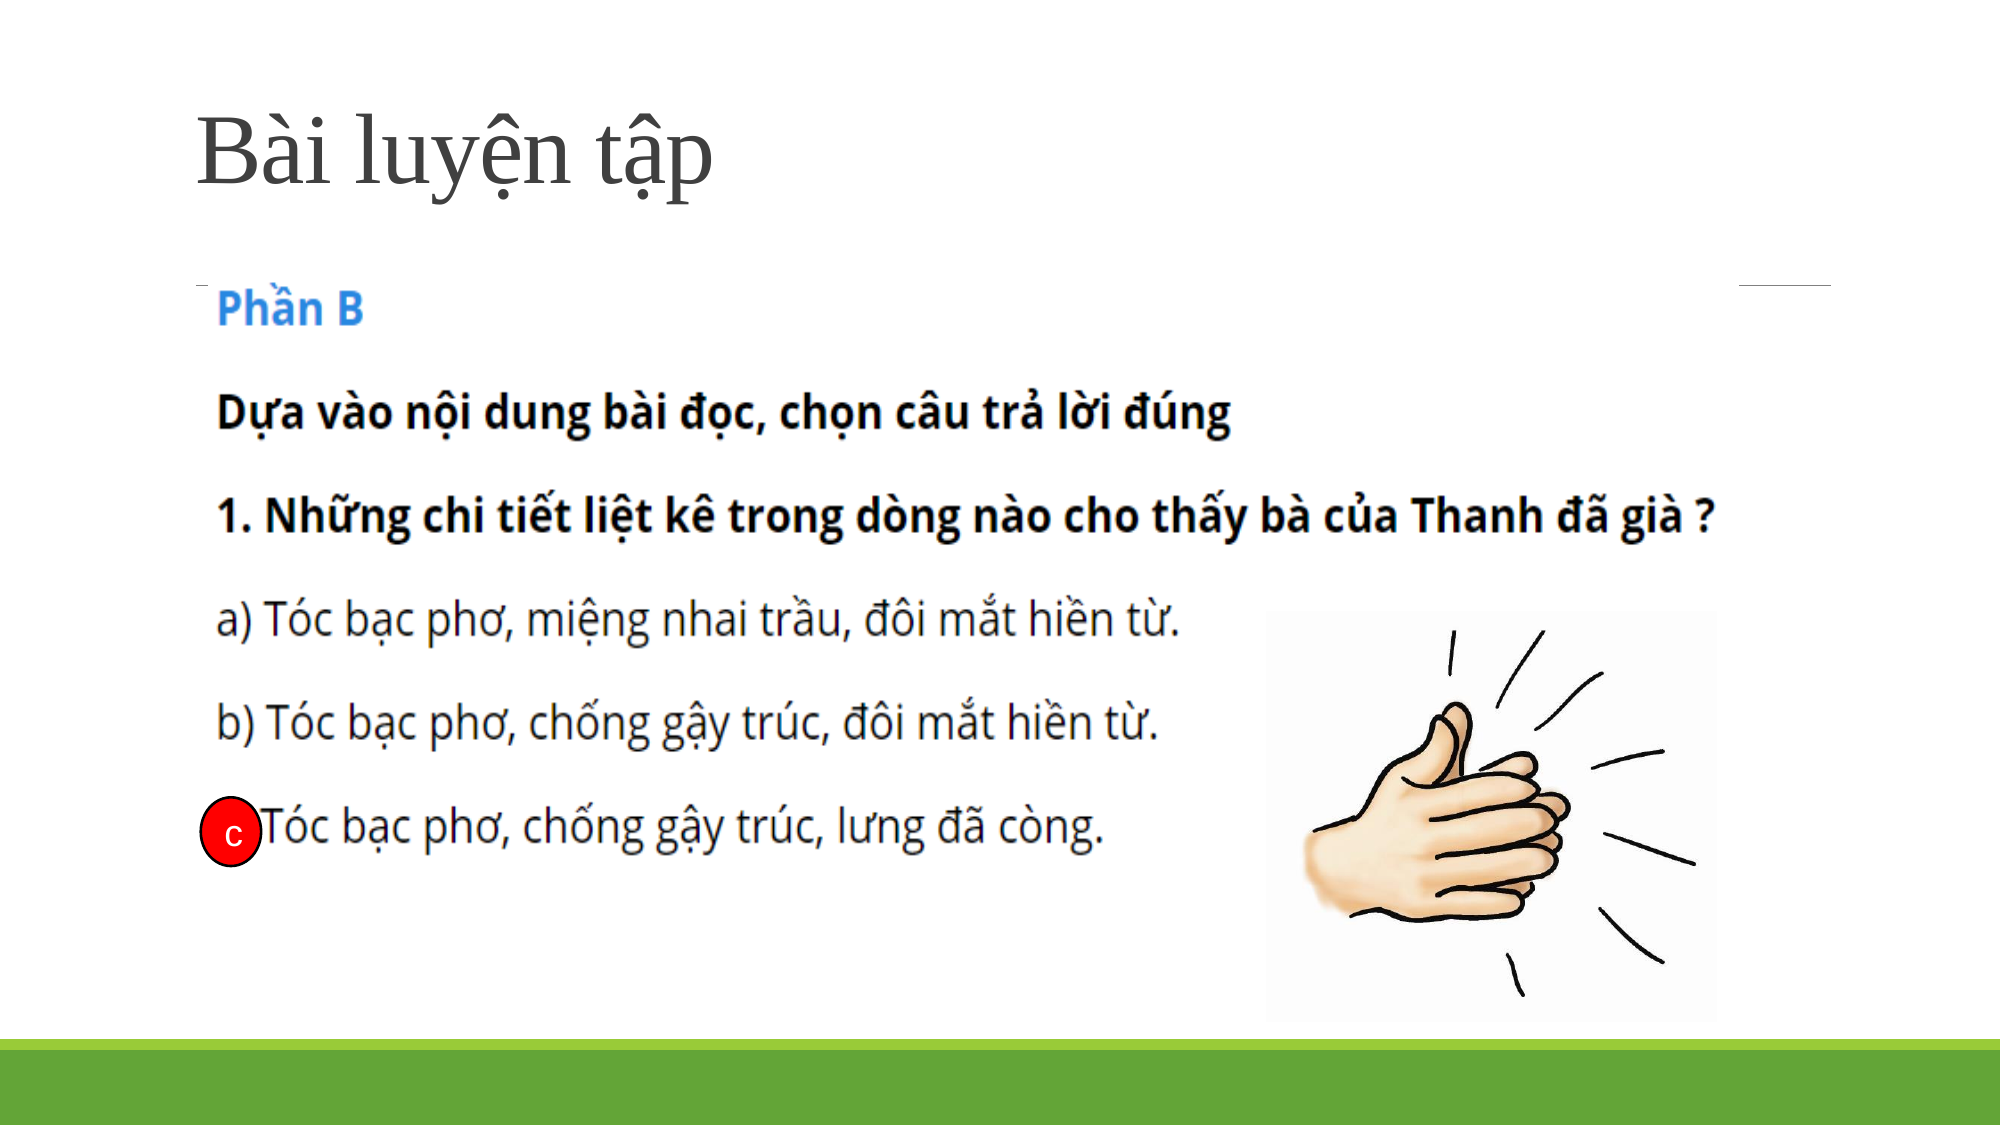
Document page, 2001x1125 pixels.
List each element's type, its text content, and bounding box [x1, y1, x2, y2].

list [208, 268, 1740, 887]
picture [1266, 611, 1718, 1022]
text_box c [199, 811, 205, 852]
title Bài luyện tập [180, 47, 1830, 212]
